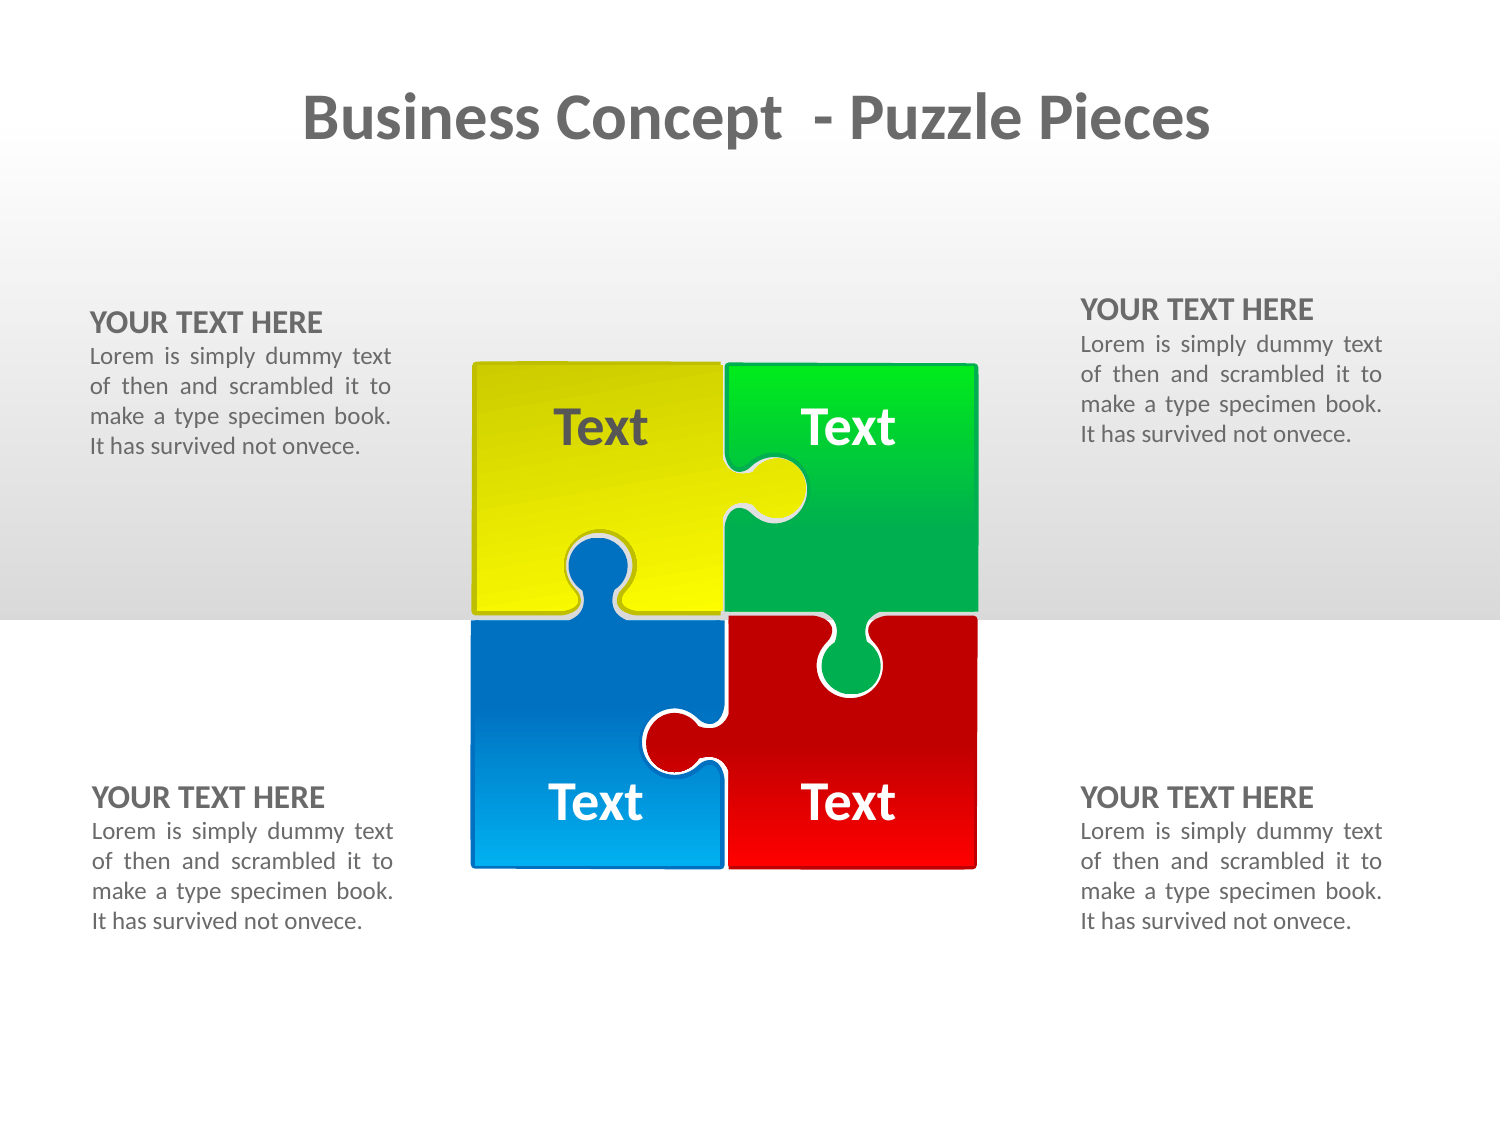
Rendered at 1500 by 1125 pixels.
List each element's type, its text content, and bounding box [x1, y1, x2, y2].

text_box [0, 0, 1500, 622]
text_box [645, 620, 975, 867]
text_box YOUR TEXT HERE Lorem is simply dummy text of then and scrambled it to make a type specimen book. It has survived not onvece. [77, 737, 409, 942]
text_box YOUR TEXT HERE Lorem is simply dummy text of then and scrambled it to make a type specimen book. It has survived not onvece. [1065, 737, 1398, 942]
text_box Business Concept - Puzzle Pieces [88, 62, 1427, 163]
text_box YOUR TEXT HERE Lorem is simply dummy text of then and scrambled it to make a type specimen book. It has survived not onvece. [74, 262, 407, 467]
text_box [475, 364, 806, 612]
text_box YOUR TEXT HERE Lorem is simply dummy text of then and scrambled it to make a type specimen book. It has survived not onvece. [1065, 249, 1398, 455]
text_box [728, 365, 976, 695]
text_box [473, 618, 641, 866]
